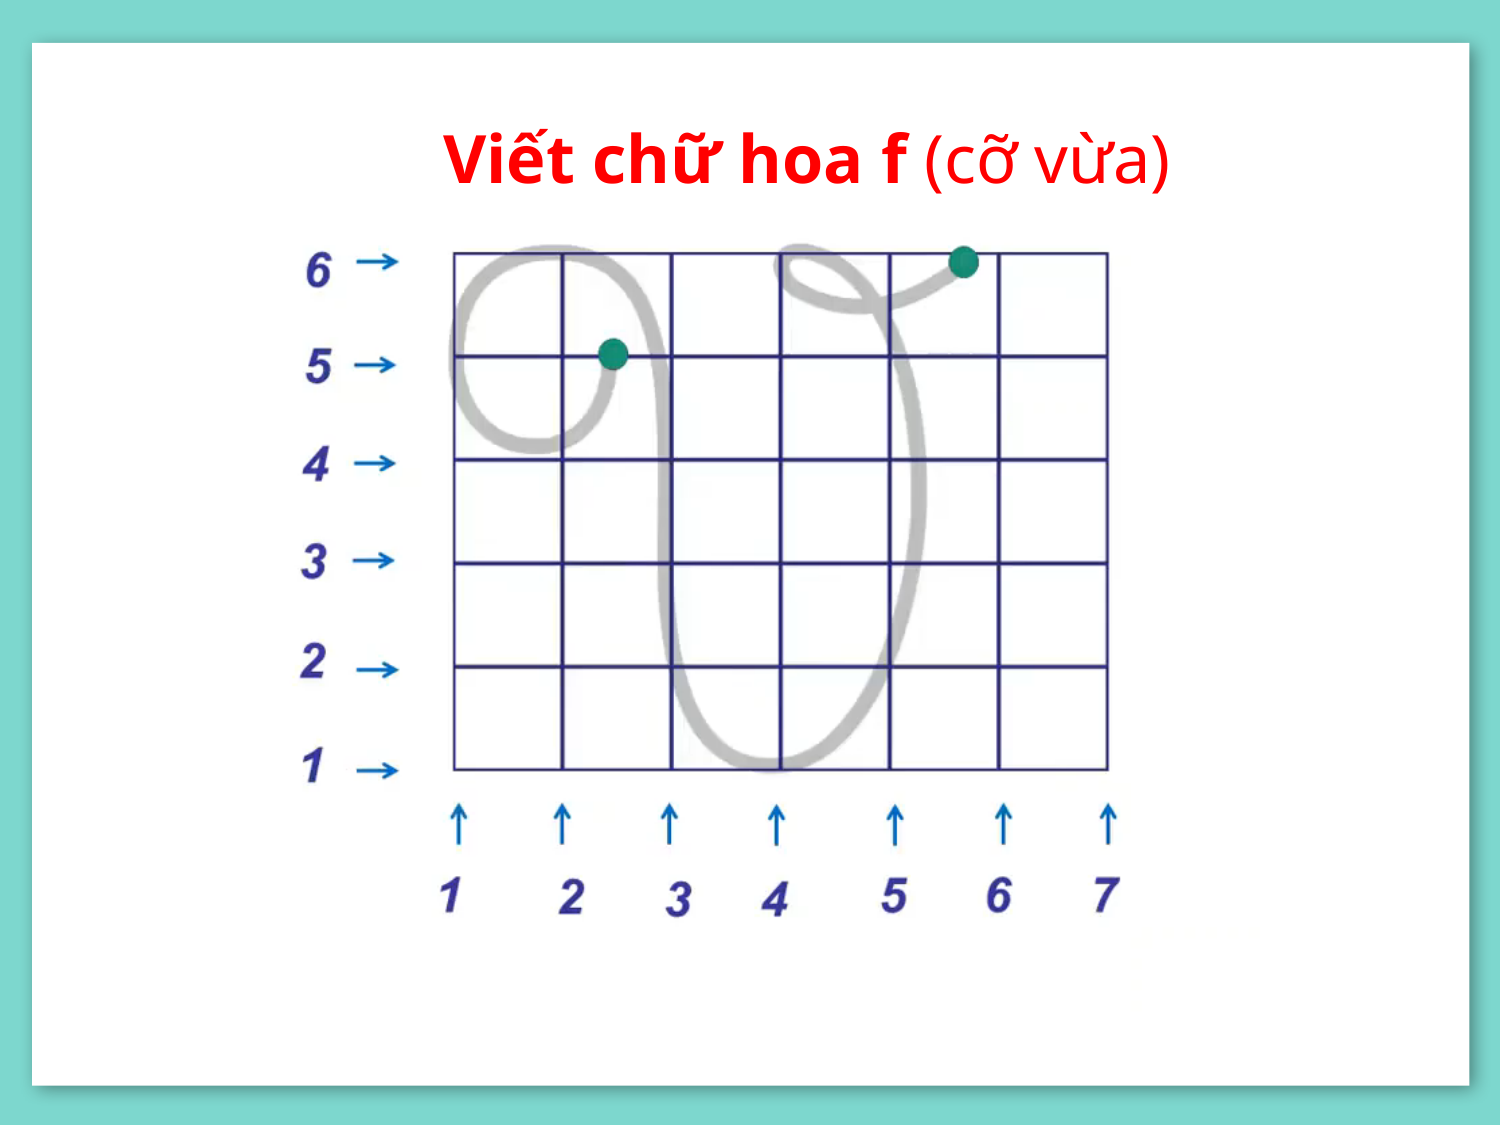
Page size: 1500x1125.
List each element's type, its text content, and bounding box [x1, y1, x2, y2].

text_box Viết chữ hoa f (cỡ vừa) [188, 69, 1426, 205]
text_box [166, 141, 1261, 1023]
